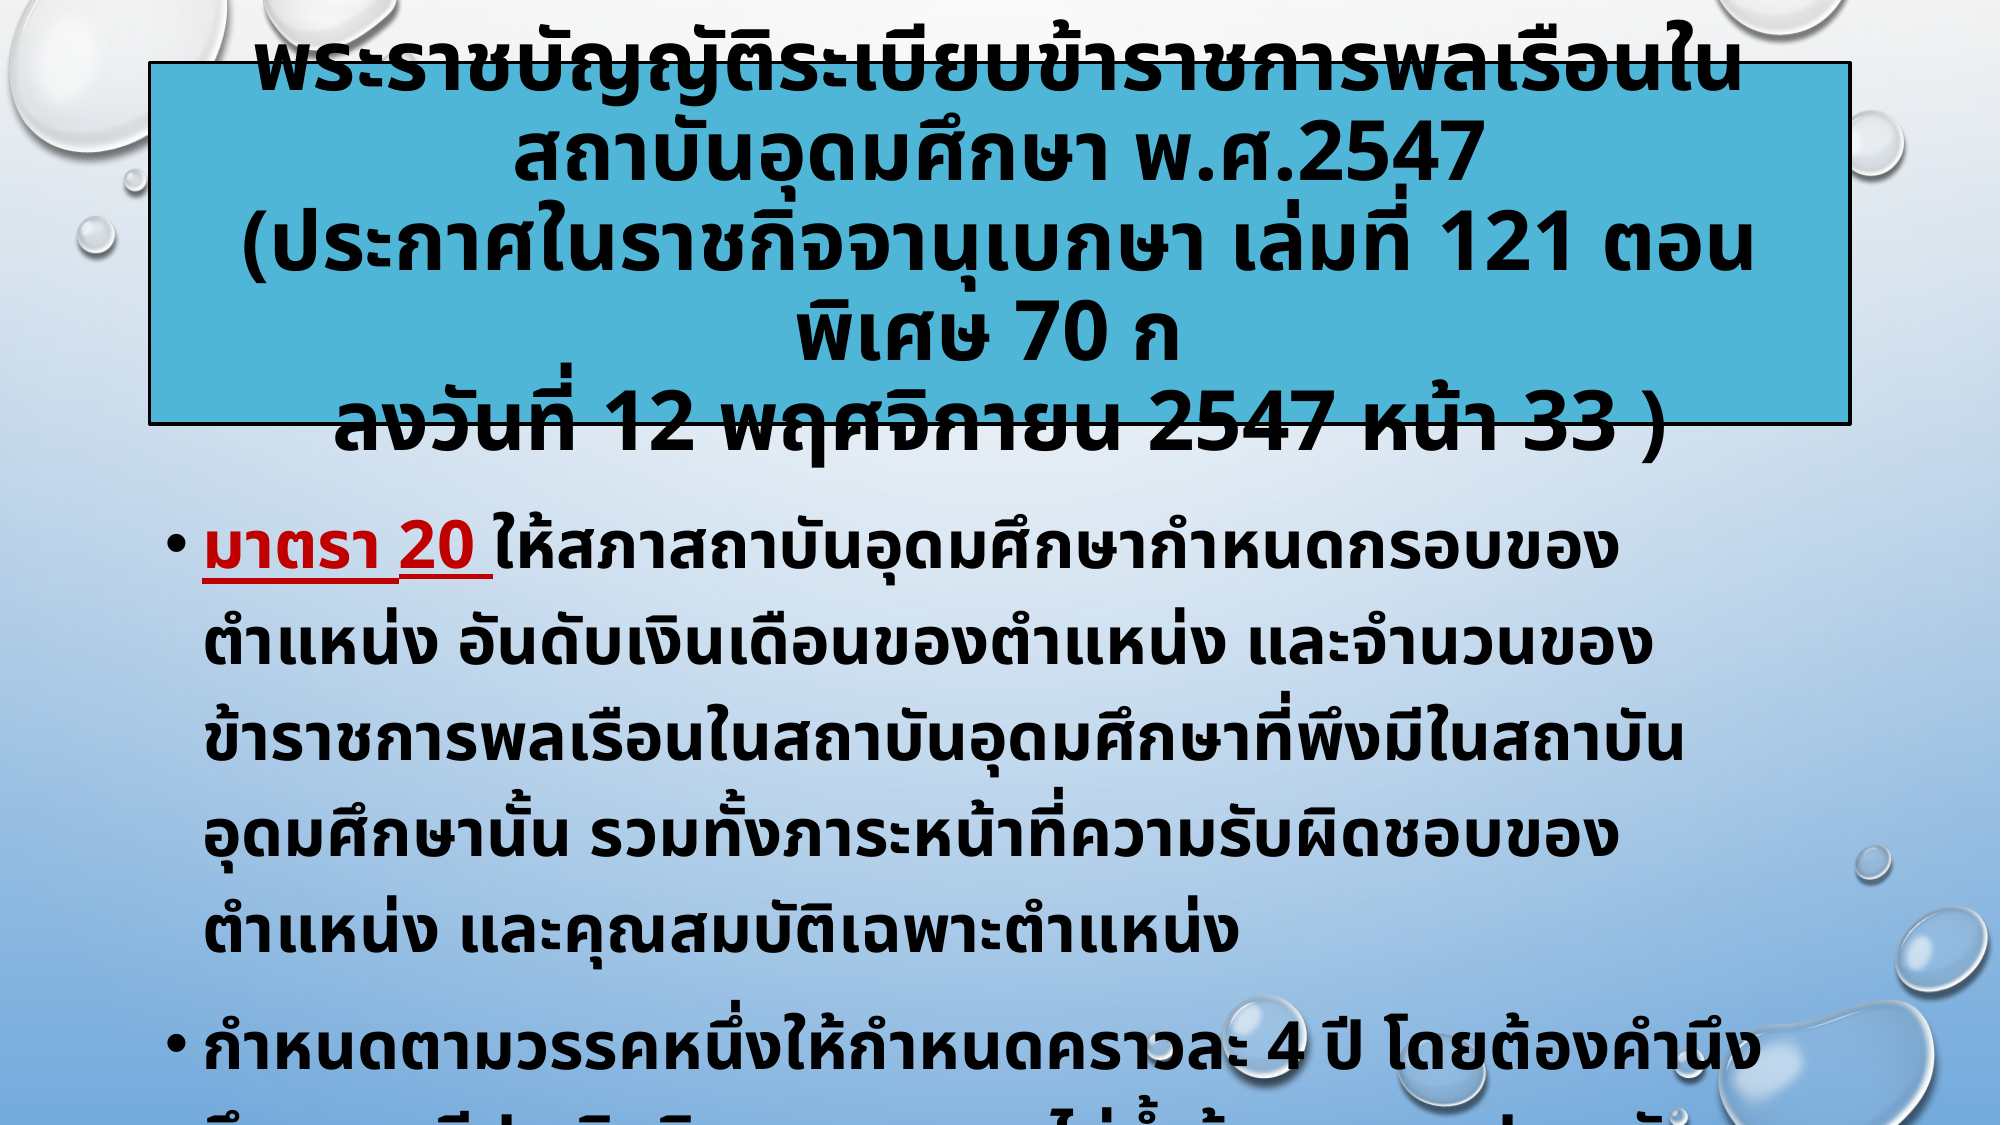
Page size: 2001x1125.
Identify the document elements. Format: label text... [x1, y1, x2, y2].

picture [0, 0, 2000, 1125]
list มาตรา 20 ให้สภาสถาบันอุดมศึกษากำหนดกรอบของตำแหน่ง อันดับเงินเดือนของตำแหน่ง และจำนวนของข้าราชการพลเรือนในสถาบันอุดมศึกษาที่พึงมีในสถาบันอุดมศึกษานั้น รวมทั้งภาระหน้าที่ความรับผิดชอบของตำแหน่ง และคุณสมบัติเฉพาะตำแหน่ง กำหนดตามวรรคหนึ่งให้กำหนดคราวละ 4 ปี โดยต้องคำนึงถึงความมีประสิทธิภาพ ความไม่ซ้ำซ้อน ความประหยัด และต้องสอดคล้องกับหลักเกณฑ์ วิธีการและเงื่อนไขที่ ก.พ.อ.กำหนด [149, 478, 1850, 1041]
title พระราชบัญญัติระเบียบข้าราชการพลเรือนในสถาบันอุดมศึกษา พ.ศ.2547 (ประกาศในราชกิจจานุเบกษา เล่มที่ 121 ตอนพิเศษ 70 ก ลงวันที่ 12 พฤศจิกายน 2547 หน้า 33 ) [149, 62, 1851, 424]
